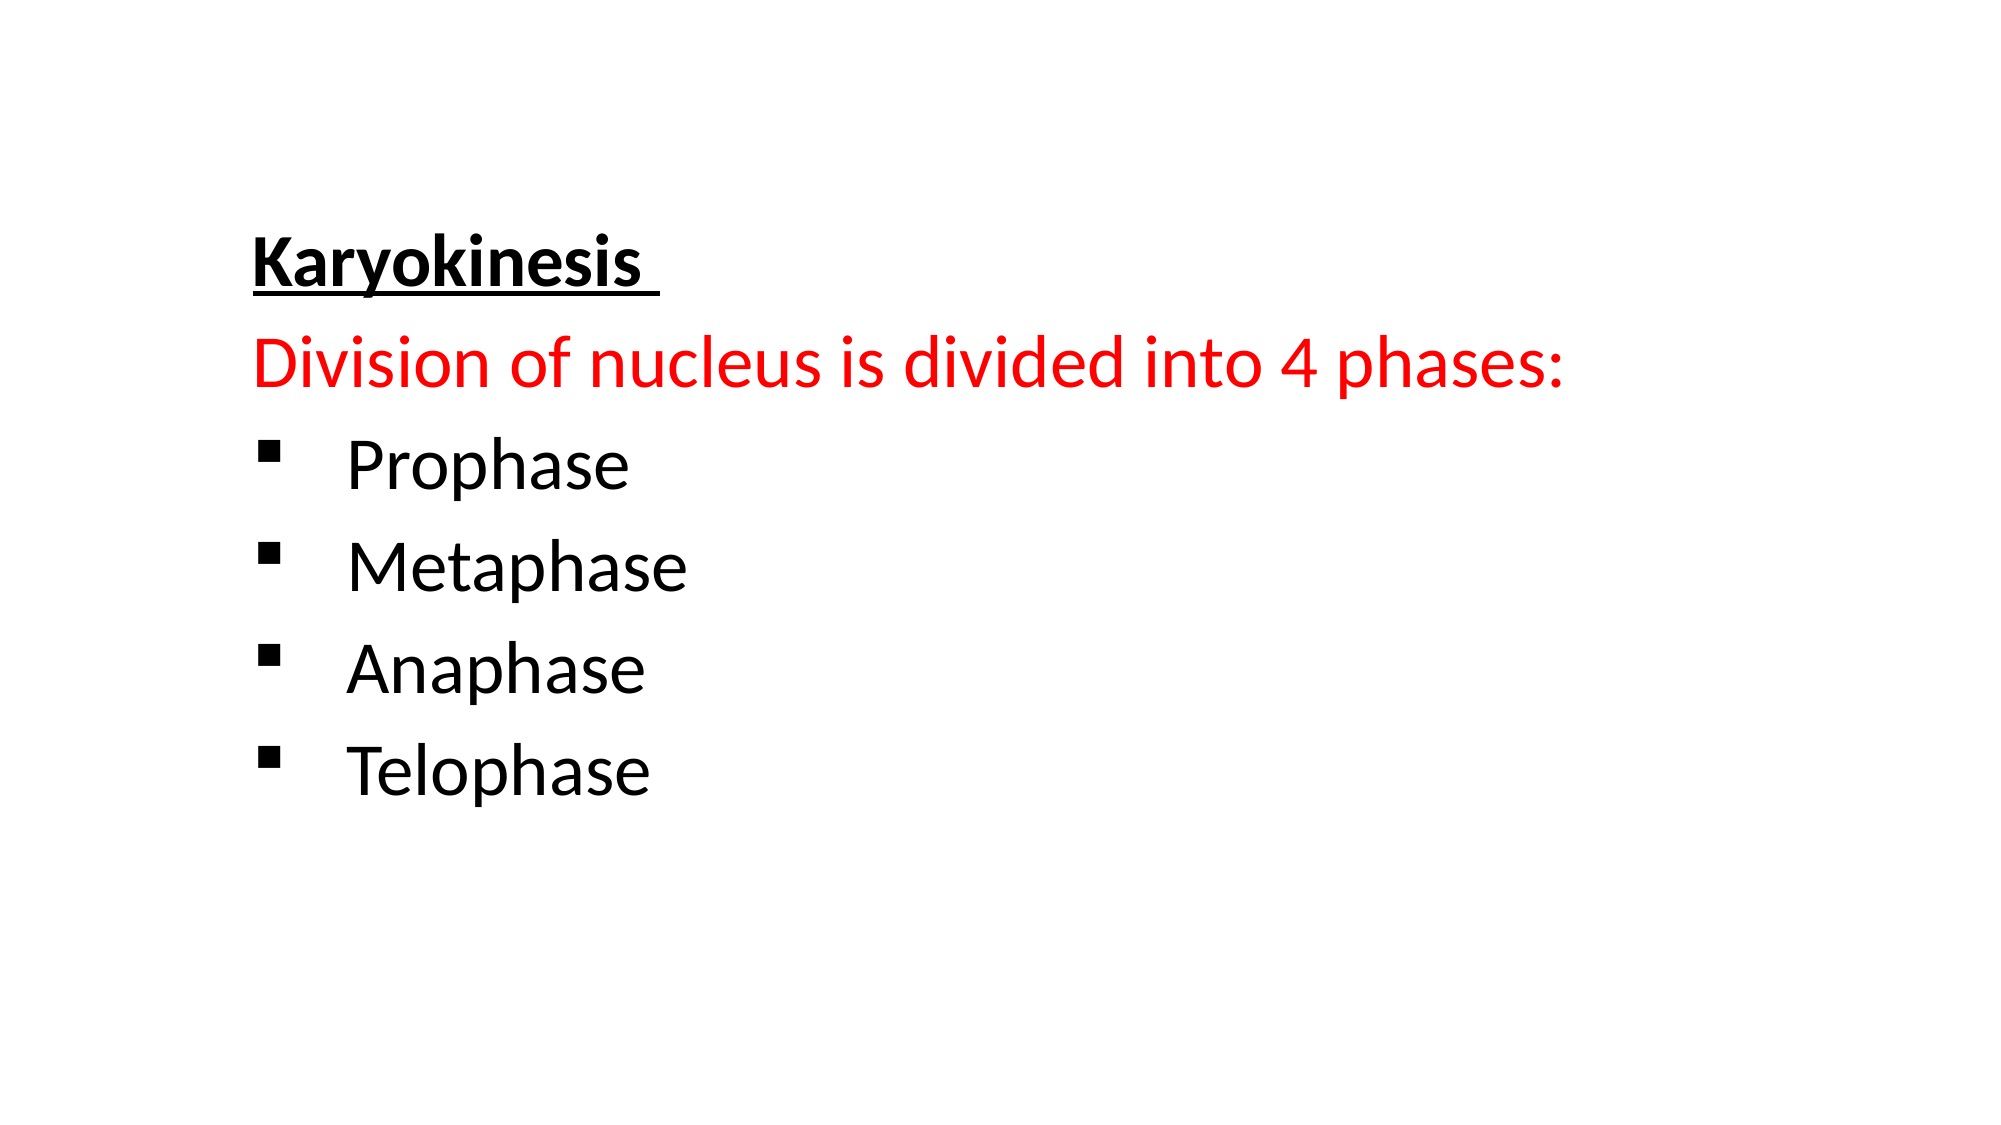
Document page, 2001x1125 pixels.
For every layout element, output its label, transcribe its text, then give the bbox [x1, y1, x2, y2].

subtitle Karyokinesis Division of nucleus is divided into 4 phases: Prophase Metaphase Anaphase Telophase [237, 213, 1650, 880]
